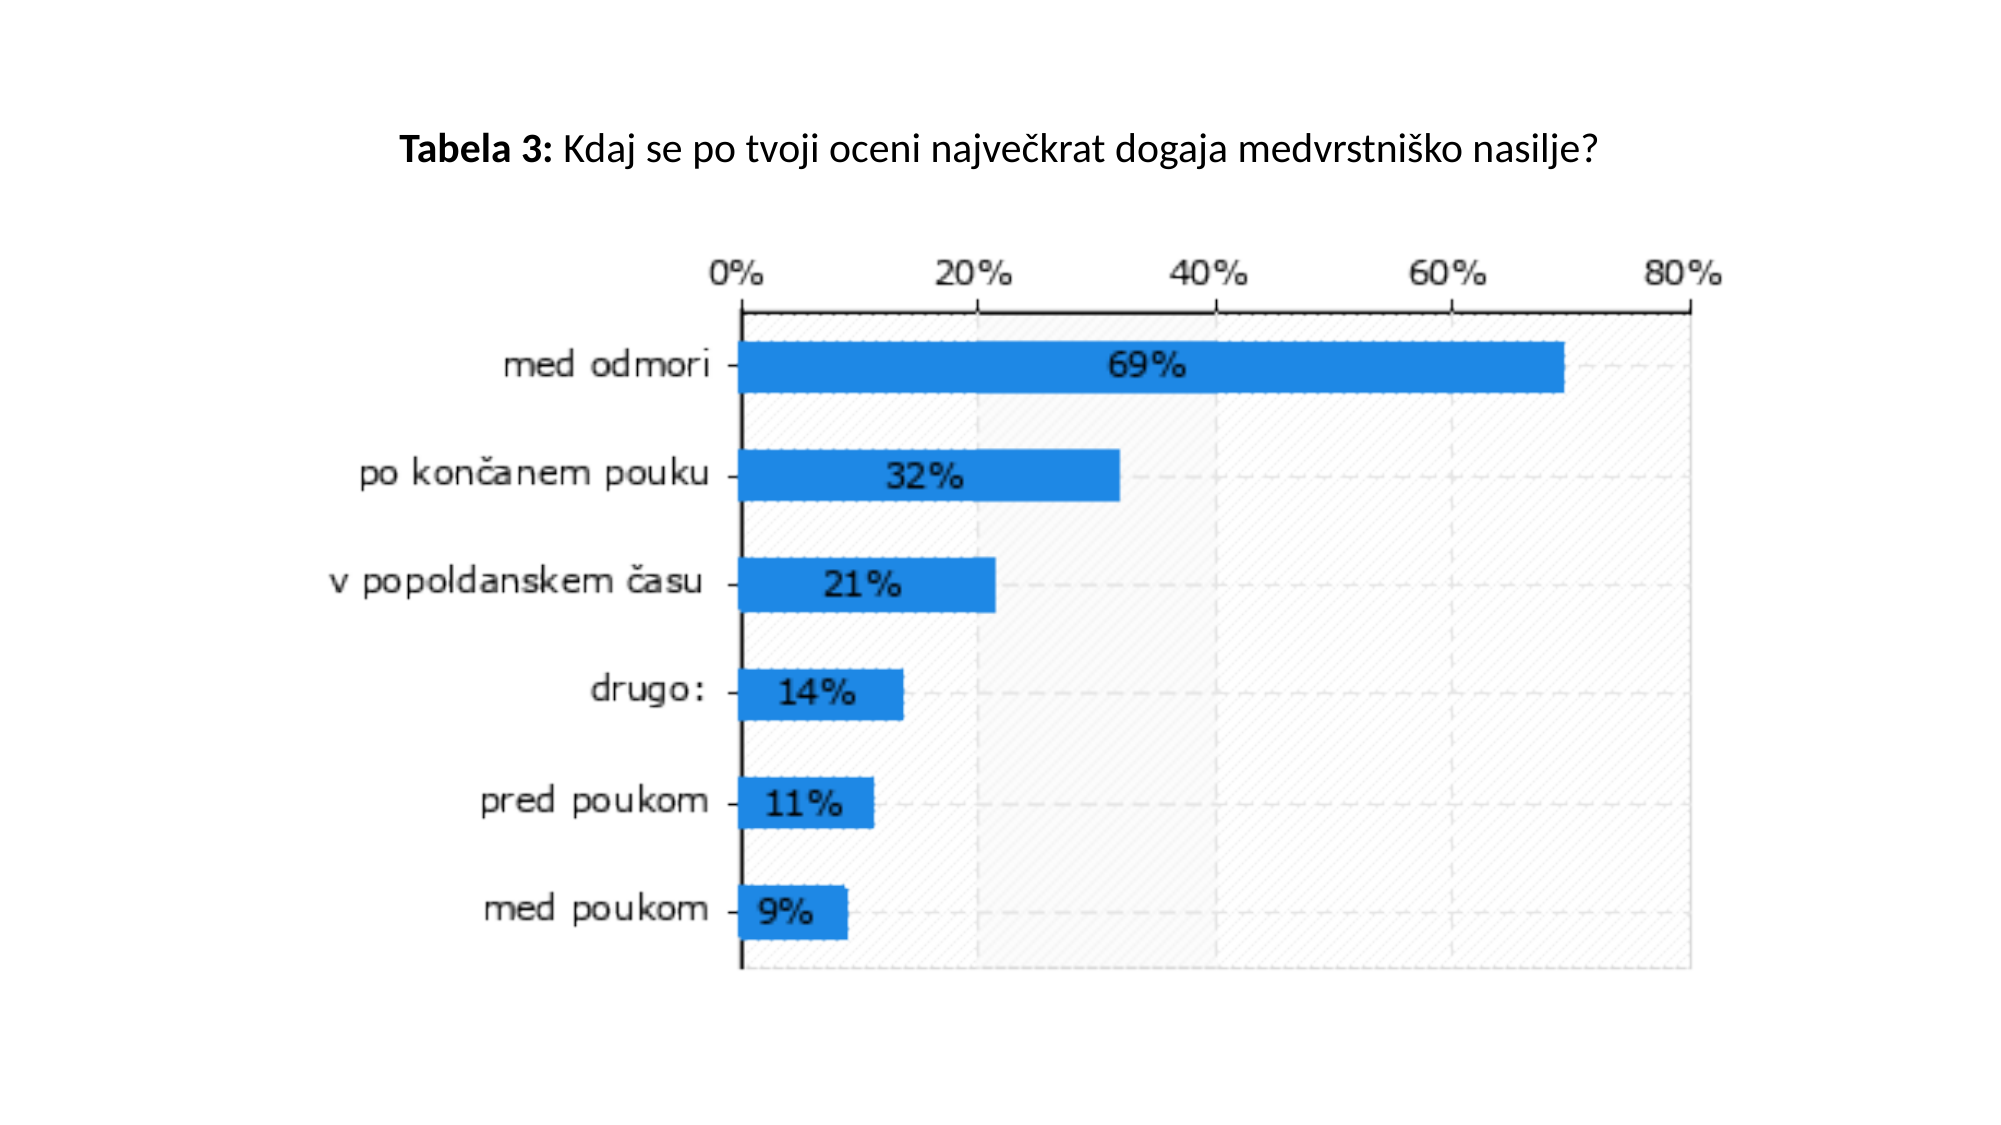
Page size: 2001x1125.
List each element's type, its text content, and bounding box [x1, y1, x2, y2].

text_box Tabela 3: Kdaj se po tvoji oceni največkrat dogaja medvrstniško nasilje? [384, 112, 1616, 223]
picture [261, 223, 1739, 1063]
